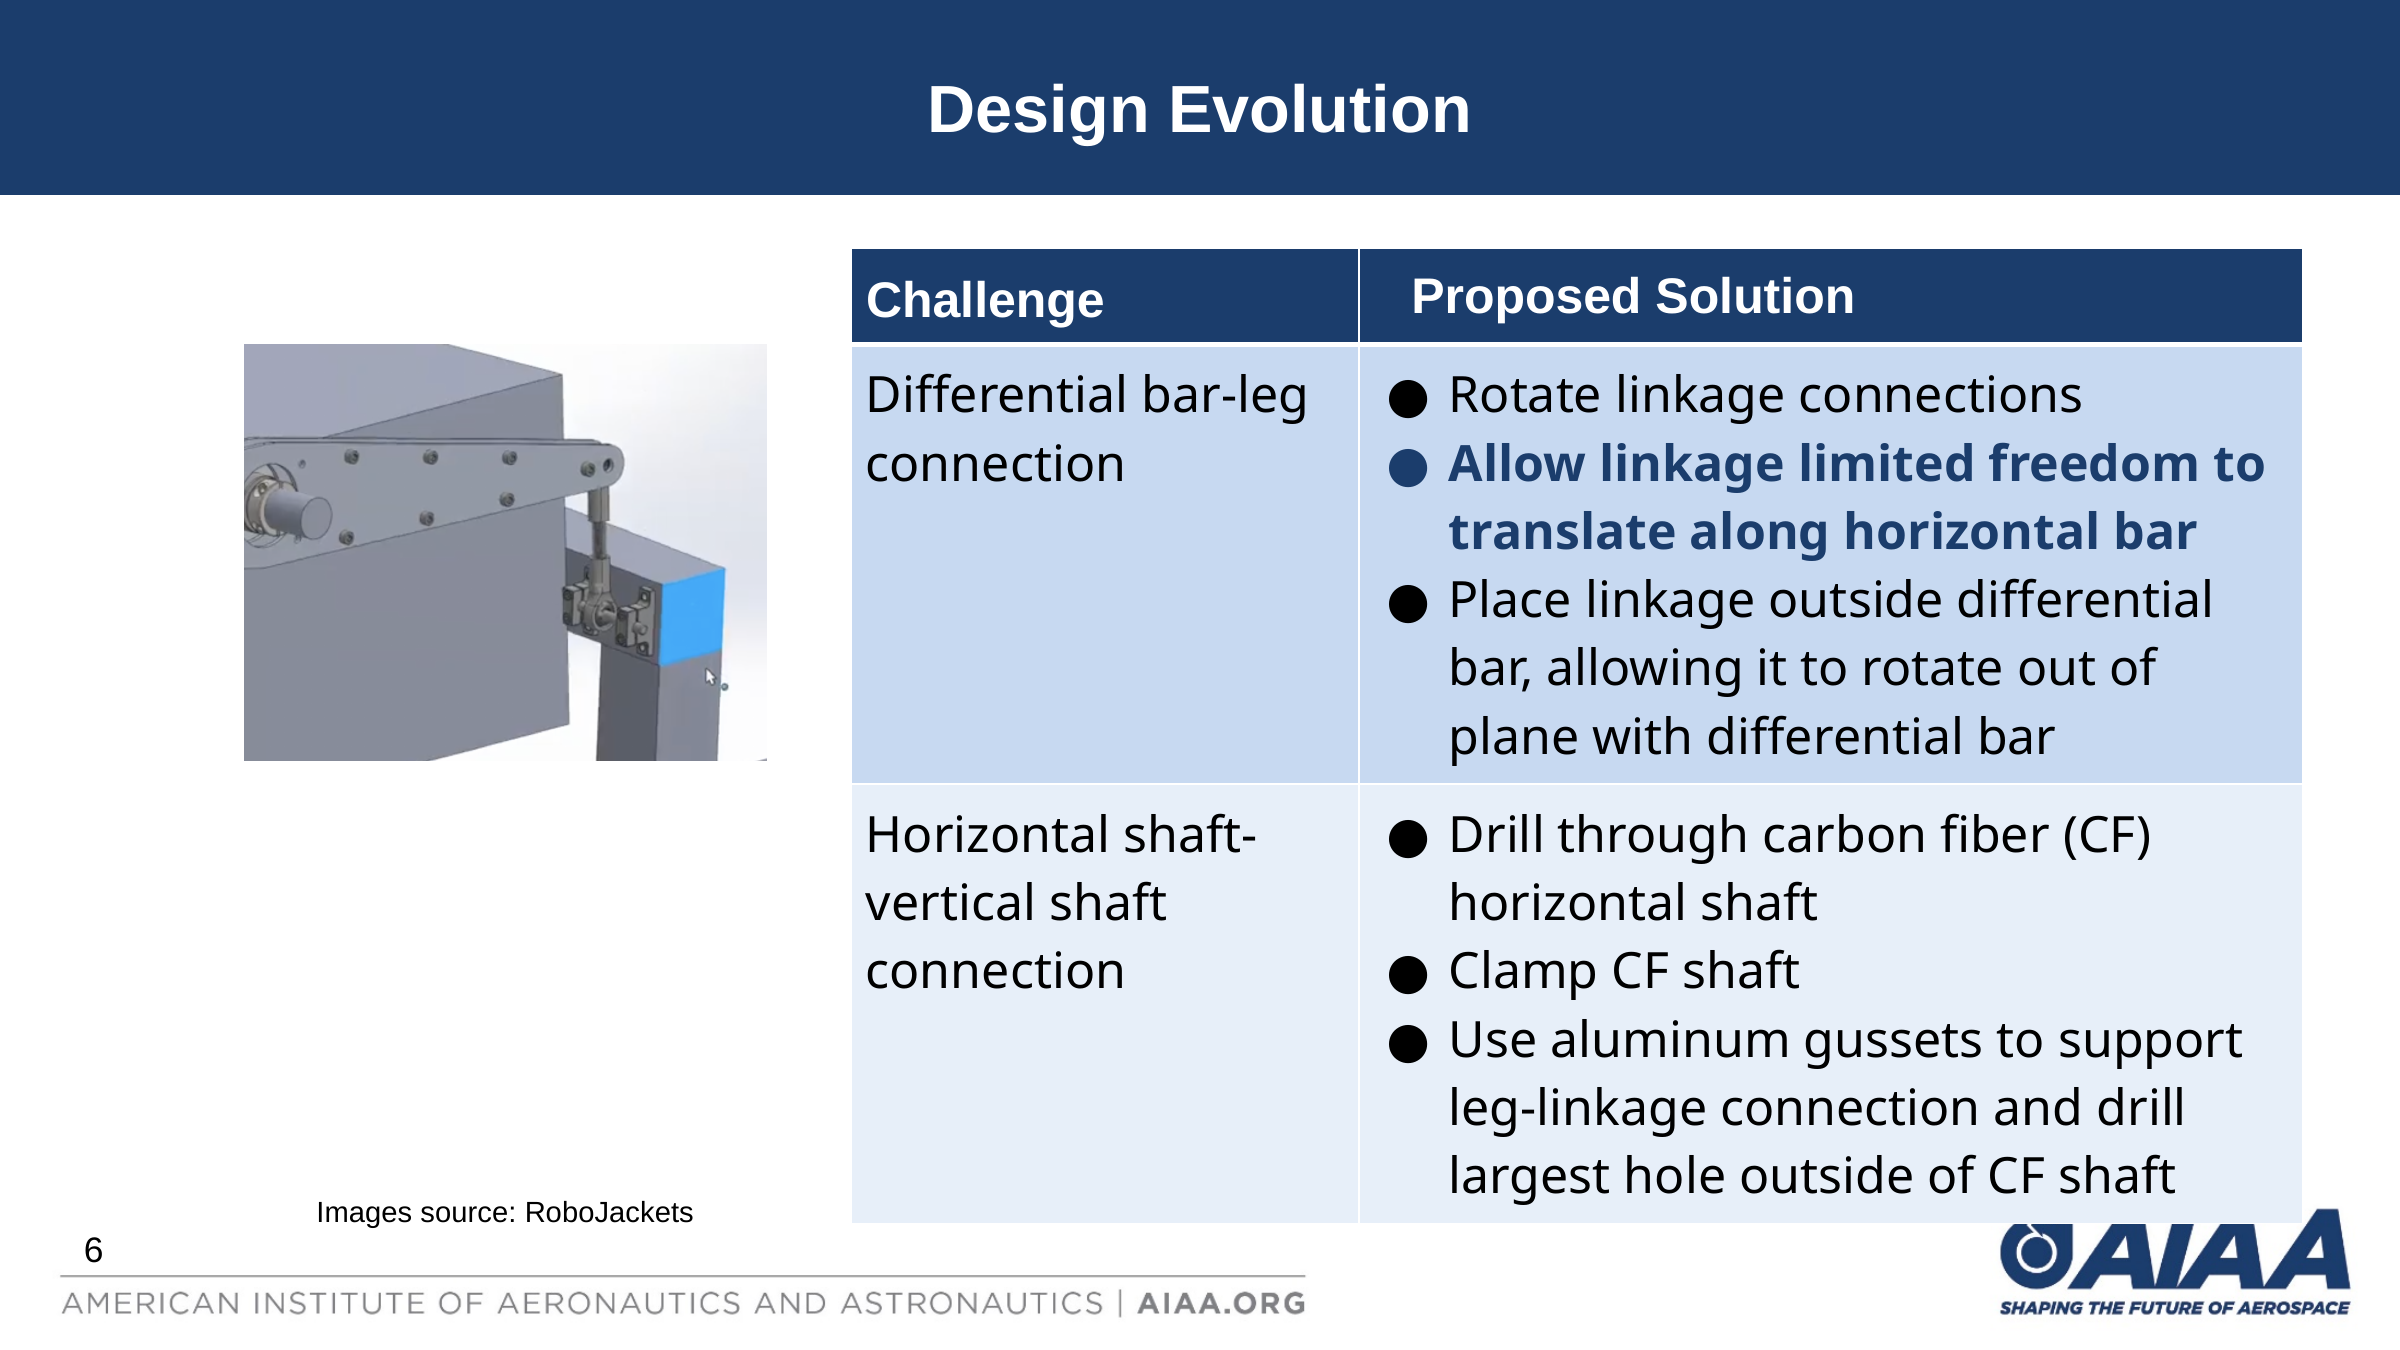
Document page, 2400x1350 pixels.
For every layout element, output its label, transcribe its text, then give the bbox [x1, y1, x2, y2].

table_cell Drill through carbon fiber (CF) horizontal shaft Clamp CF shaft Use aluminum gussets to support leg-linkage connection and drill largest hole outside of CF shaft [1360, 785, 2302, 1223]
table_cell Rotate linkage connections Allow linkage limited freedom to translate along horizontal bar Place linkage outside differential bar, allowing it to rotate out of plane with differential bar [1360, 347, 2302, 783]
title Design Evolution [60, 37, 2340, 173]
slide_number 6 [60, 1215, 300, 1261]
table_cell Horizontal shaft-vertical shaft connection [852, 785, 1358, 1223]
picture [0, 195, 2400, 1350]
table_header Challenge [852, 249, 1358, 342]
text_box Images source: RoboJackets [237, 1176, 774, 1247]
table_header Proposed Solution [1360, 249, 2302, 342]
table_cell Differential bar-leg connection [852, 347, 1358, 783]
